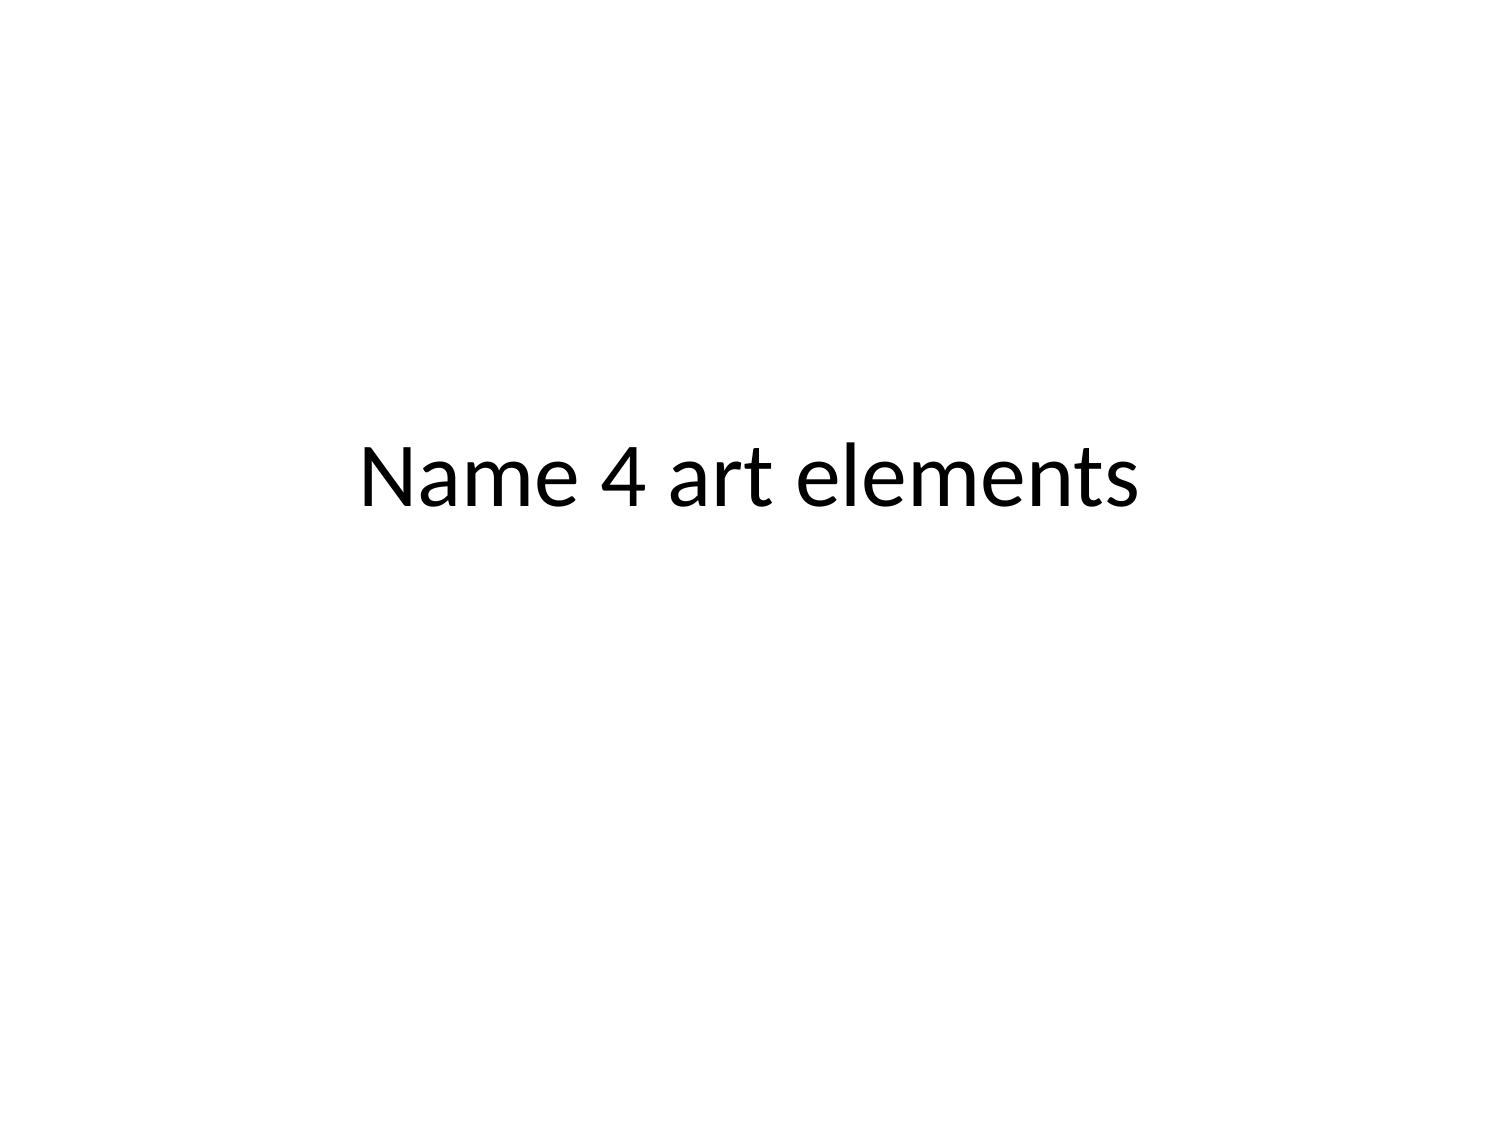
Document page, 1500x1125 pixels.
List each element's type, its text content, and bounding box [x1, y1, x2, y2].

title Name 4 art elements [112, 349, 1388, 591]
